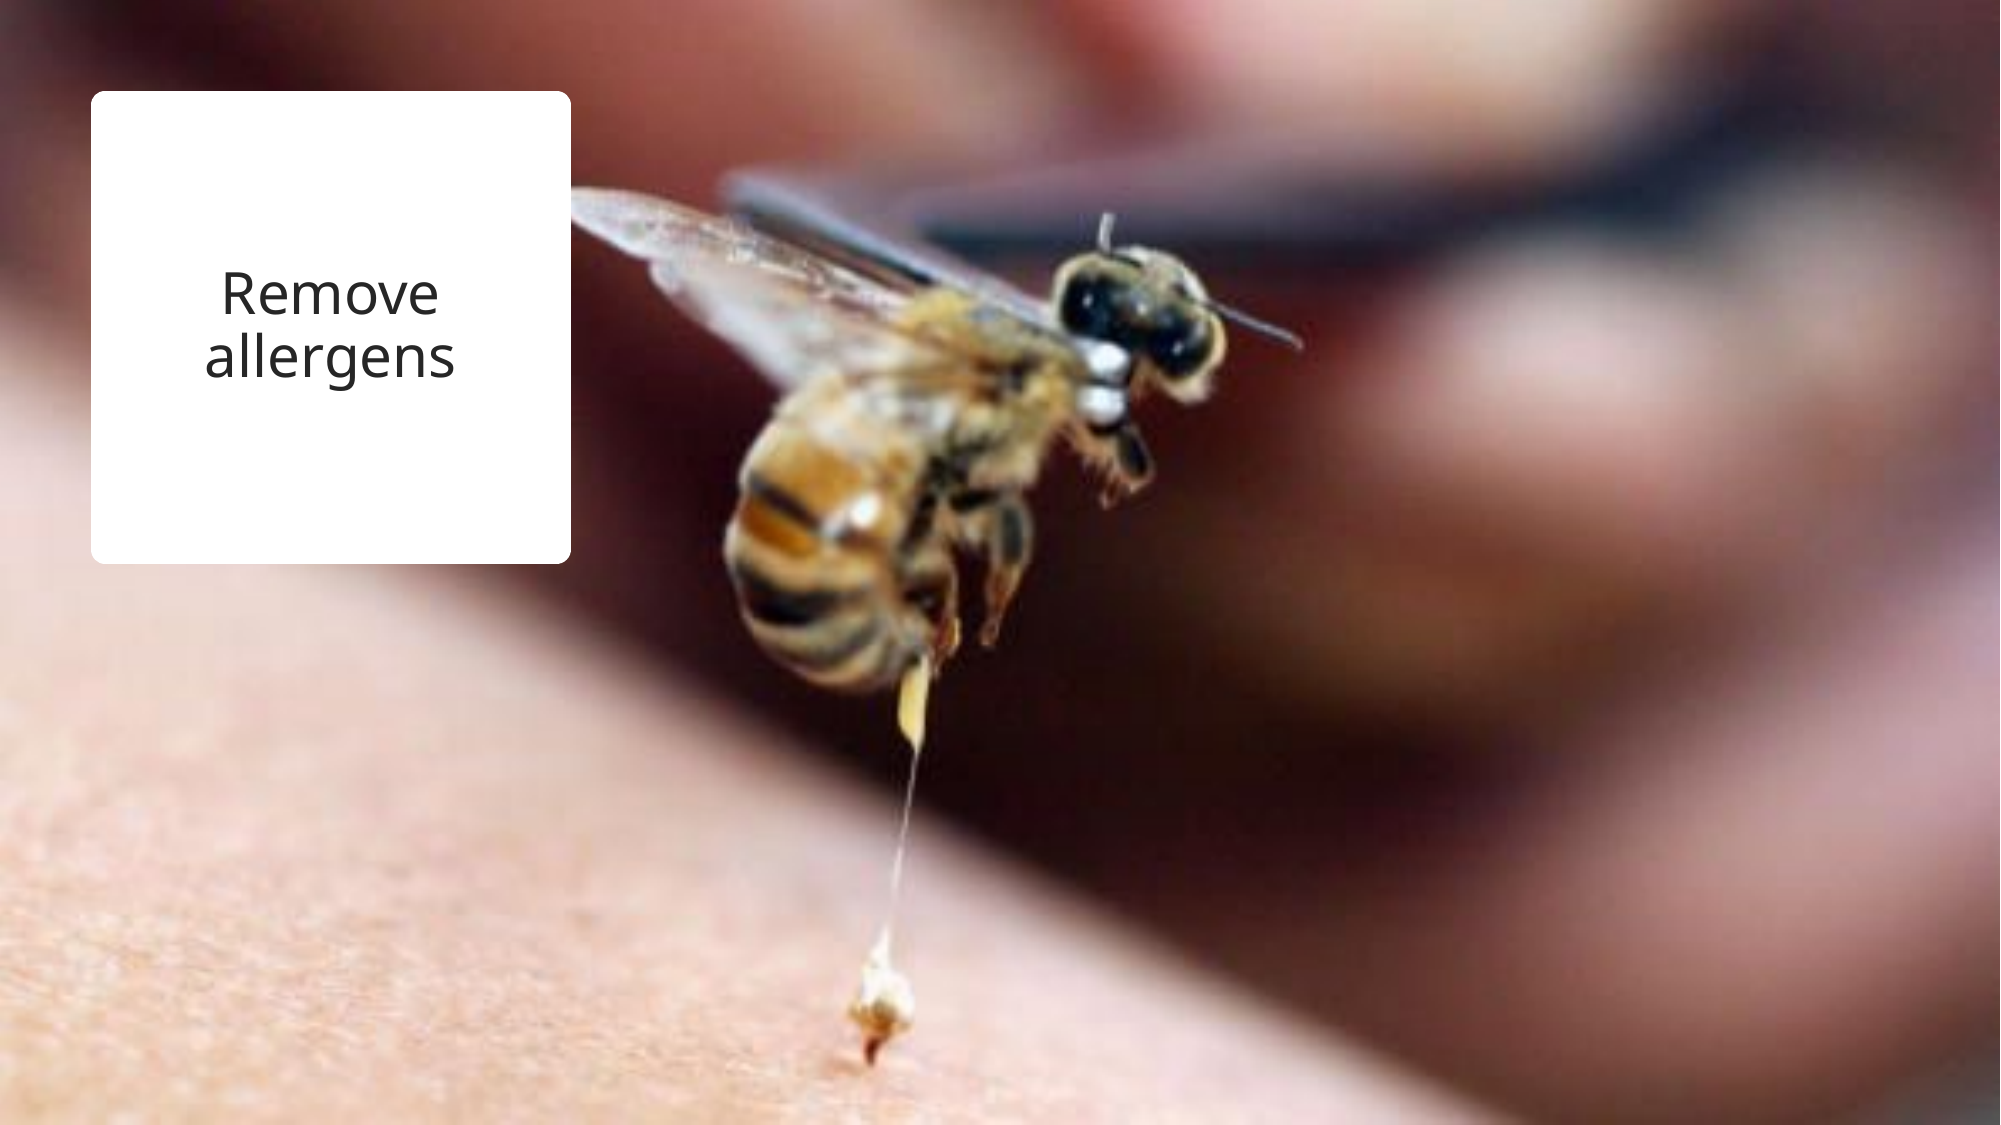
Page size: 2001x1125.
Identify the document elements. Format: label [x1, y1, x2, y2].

list [0, 0, 2000, 1125]
